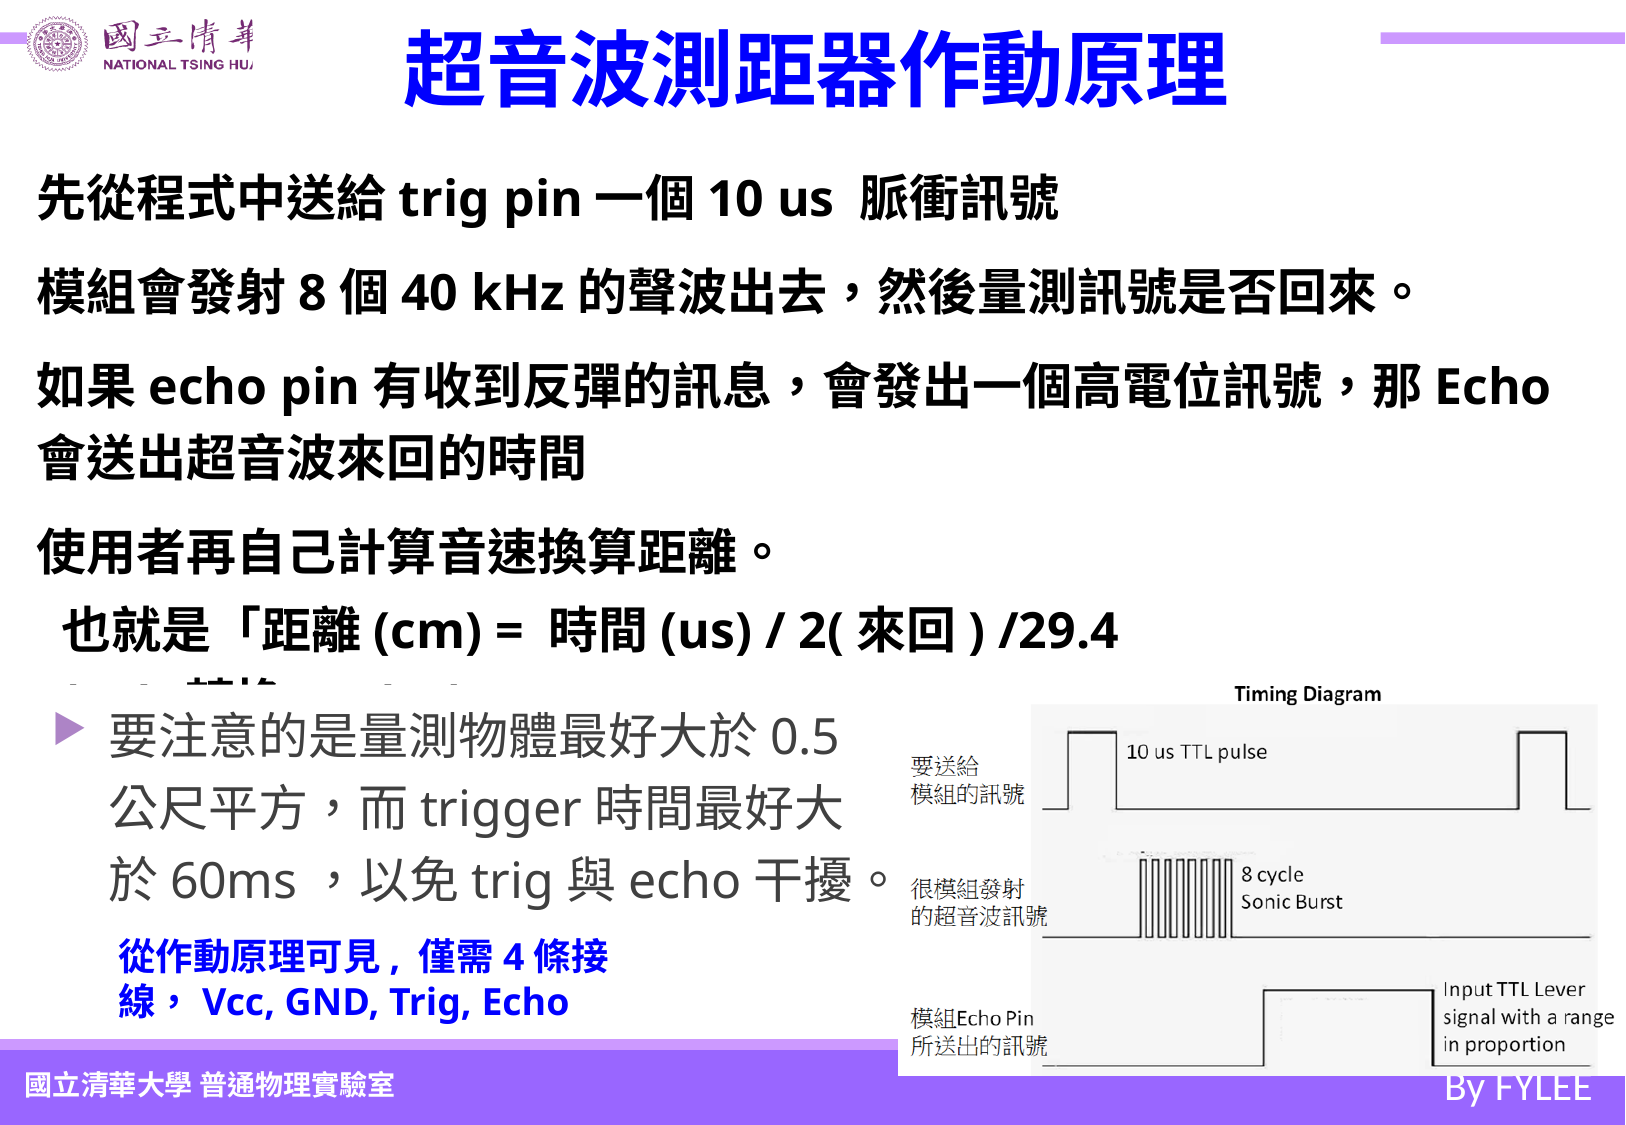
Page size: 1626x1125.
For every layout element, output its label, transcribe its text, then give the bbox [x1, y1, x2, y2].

picture [898, 685, 1625, 1077]
text_box 要注意的是量測物體最好大於0.5公尺平方，而trigger時間最好大於60ms，以免trig與echo干擾。 [36, 684, 879, 926]
picture [27, 13, 252, 74]
title 超音波測距器作動原理 [252, 8, 1381, 127]
list 先從程式中送給trig pin一個10 us 脈衝訊號 模組會發射8個40 kHz的聲波出去，然後量測訊號是否回來。 如果echo pin有收到反彈的訊息，會發出一個高電位訊號，那Echo會送出超音波來回的時間 使用者再自己計算音速換算距離。 也就是「距離(cm) = 時間(us) / 2(來回) /29.4 (m/s轉換cm/us)」。 [36, 147, 1597, 812]
text_box 從作動原理可見, 僅需4條接線，Vcc, GND, Trig, Echo [103, 925, 659, 1031]
